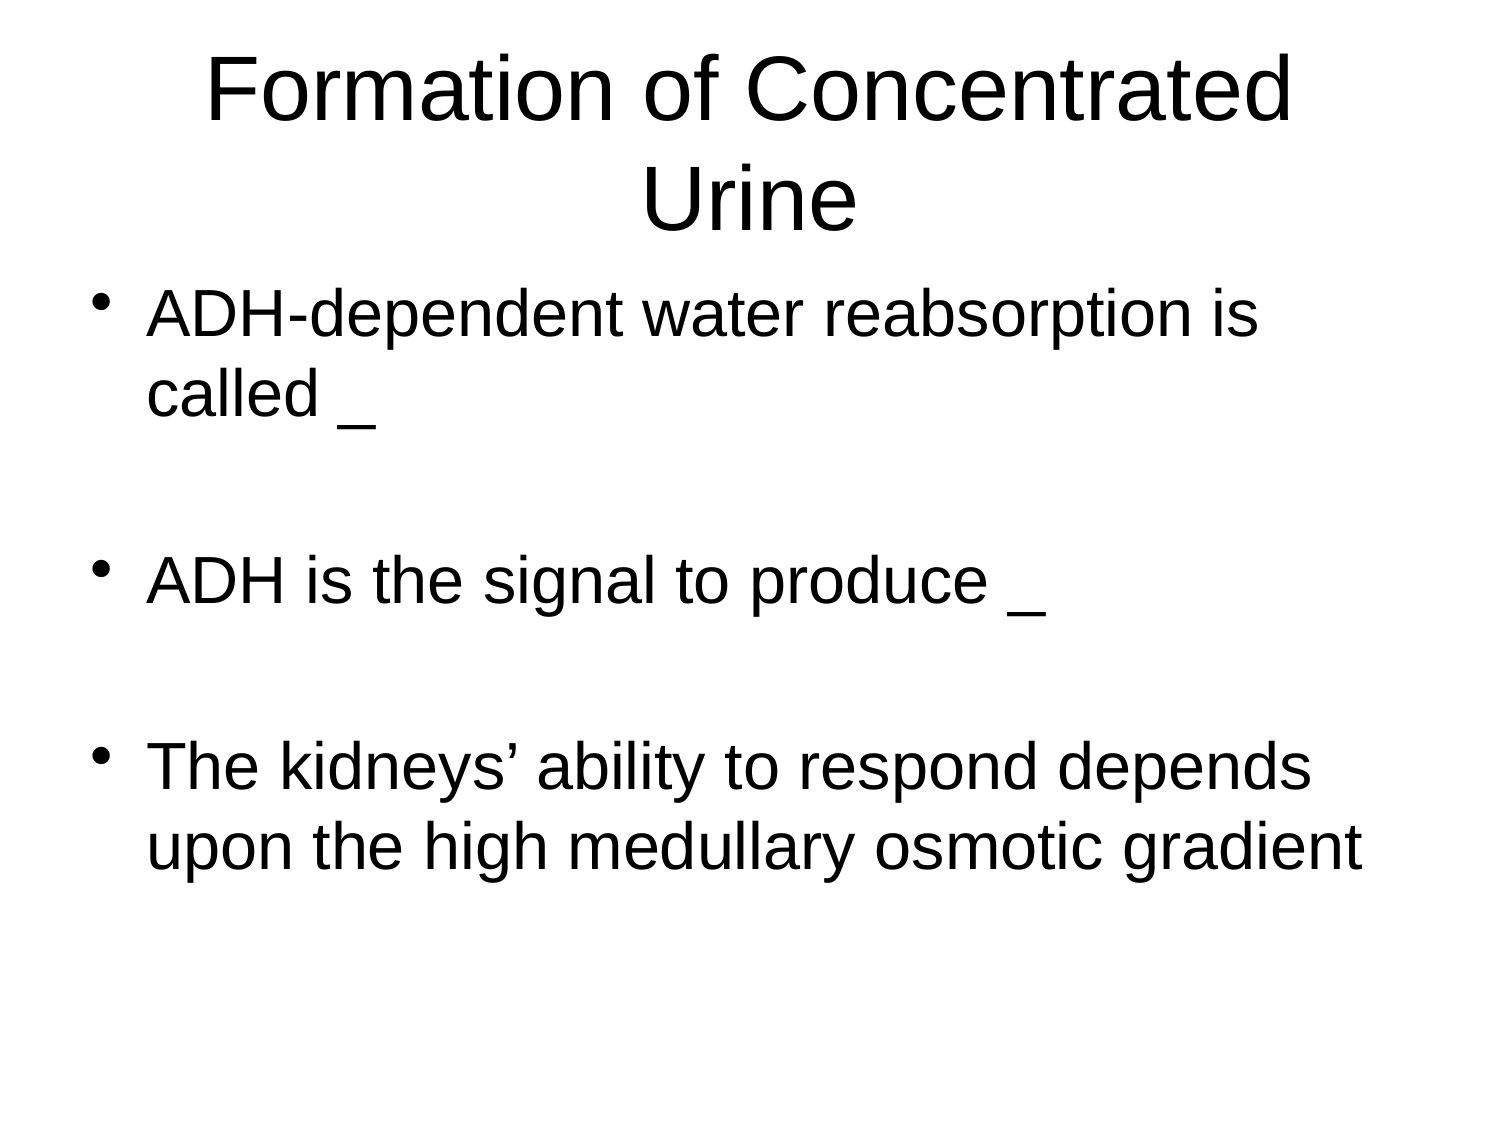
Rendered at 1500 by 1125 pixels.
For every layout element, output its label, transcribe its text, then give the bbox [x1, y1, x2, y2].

list ADH-dependent water reabsorption is called _ ADH is the signal to produce _ The kidneys’ ability to respond depends upon the high medullary osmotic gradient [74, 262, 1426, 1006]
title Formation of Concentrated Urine [74, 44, 1426, 233]
